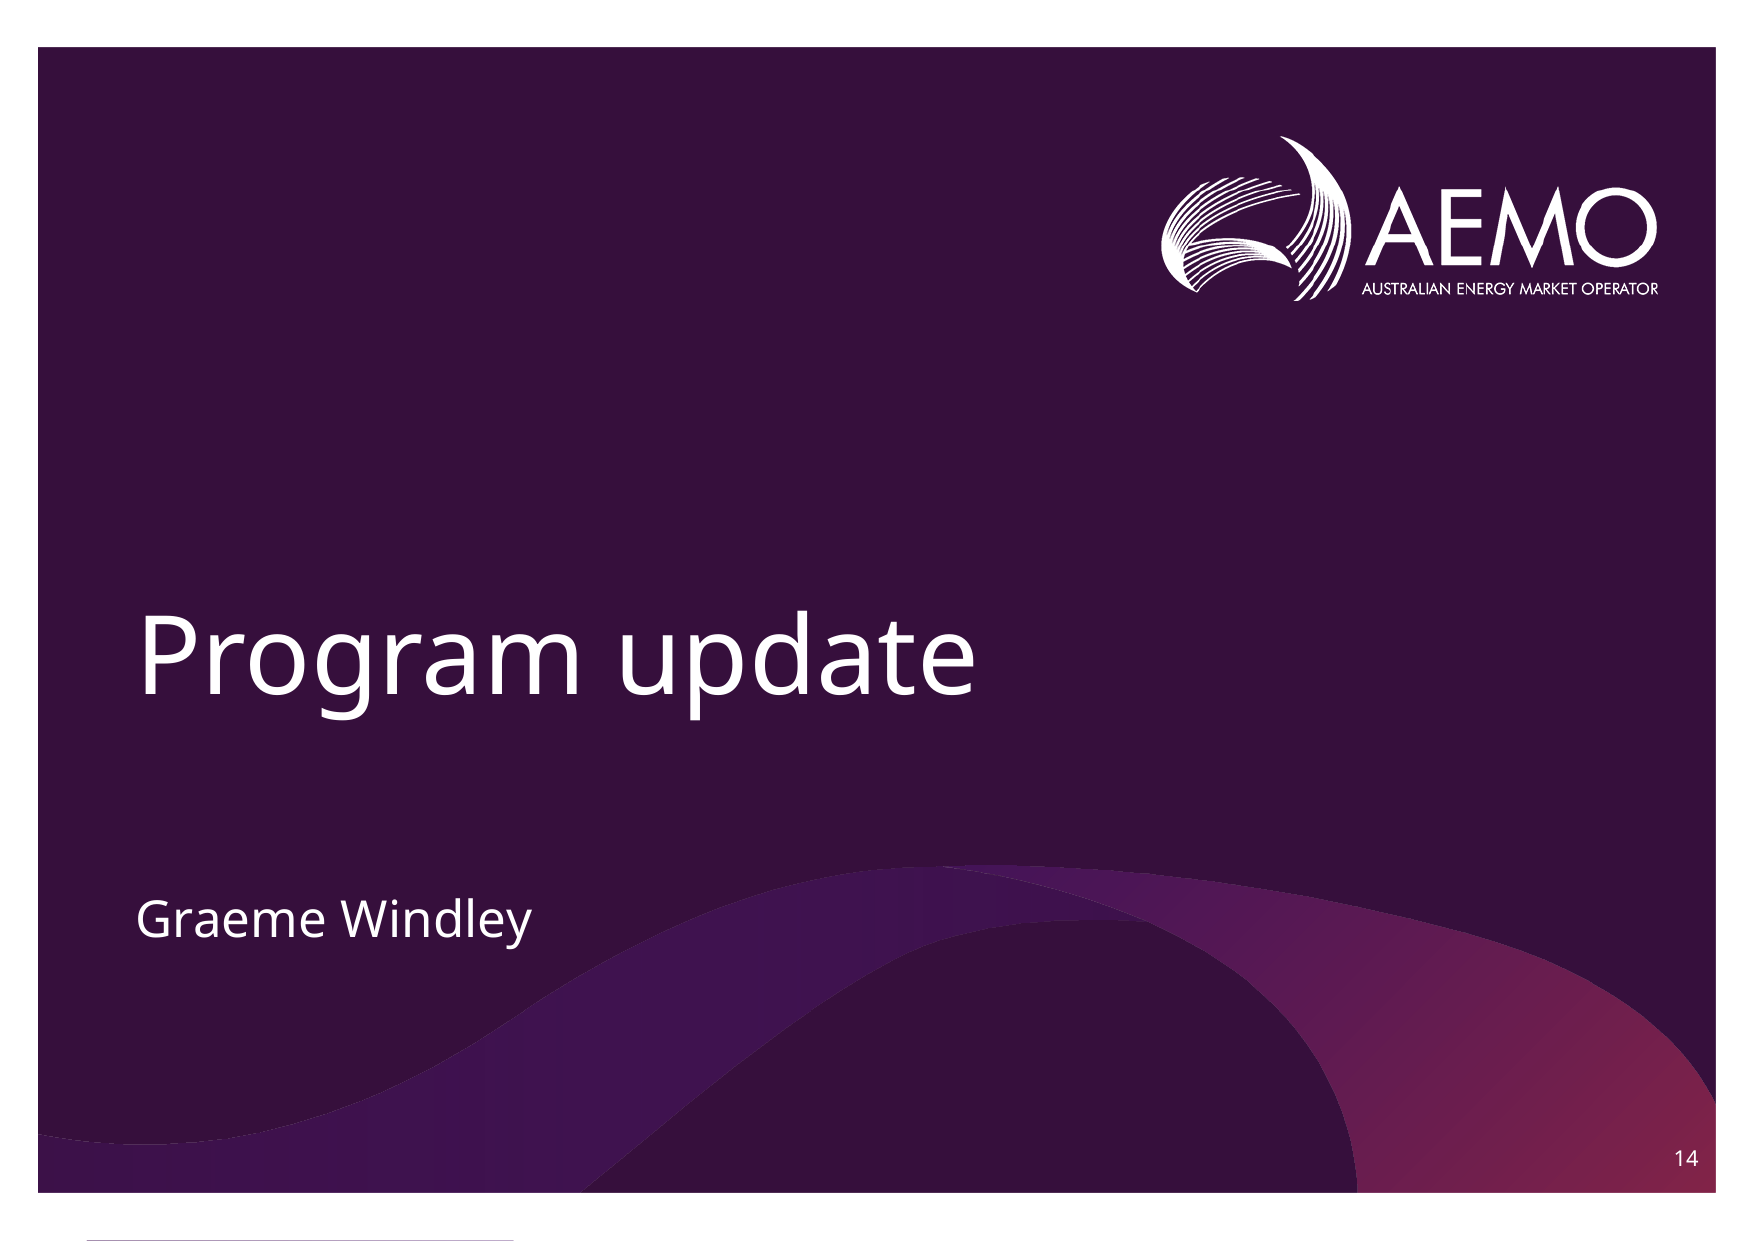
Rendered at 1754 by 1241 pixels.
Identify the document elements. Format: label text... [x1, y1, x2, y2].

picture [1161, 136, 1658, 301]
slide_number 14 [1630, 1126, 1714, 1193]
title Program update [120, 425, 1437, 857]
subtitle Graeme Windley [120, 886, 1437, 1000]
